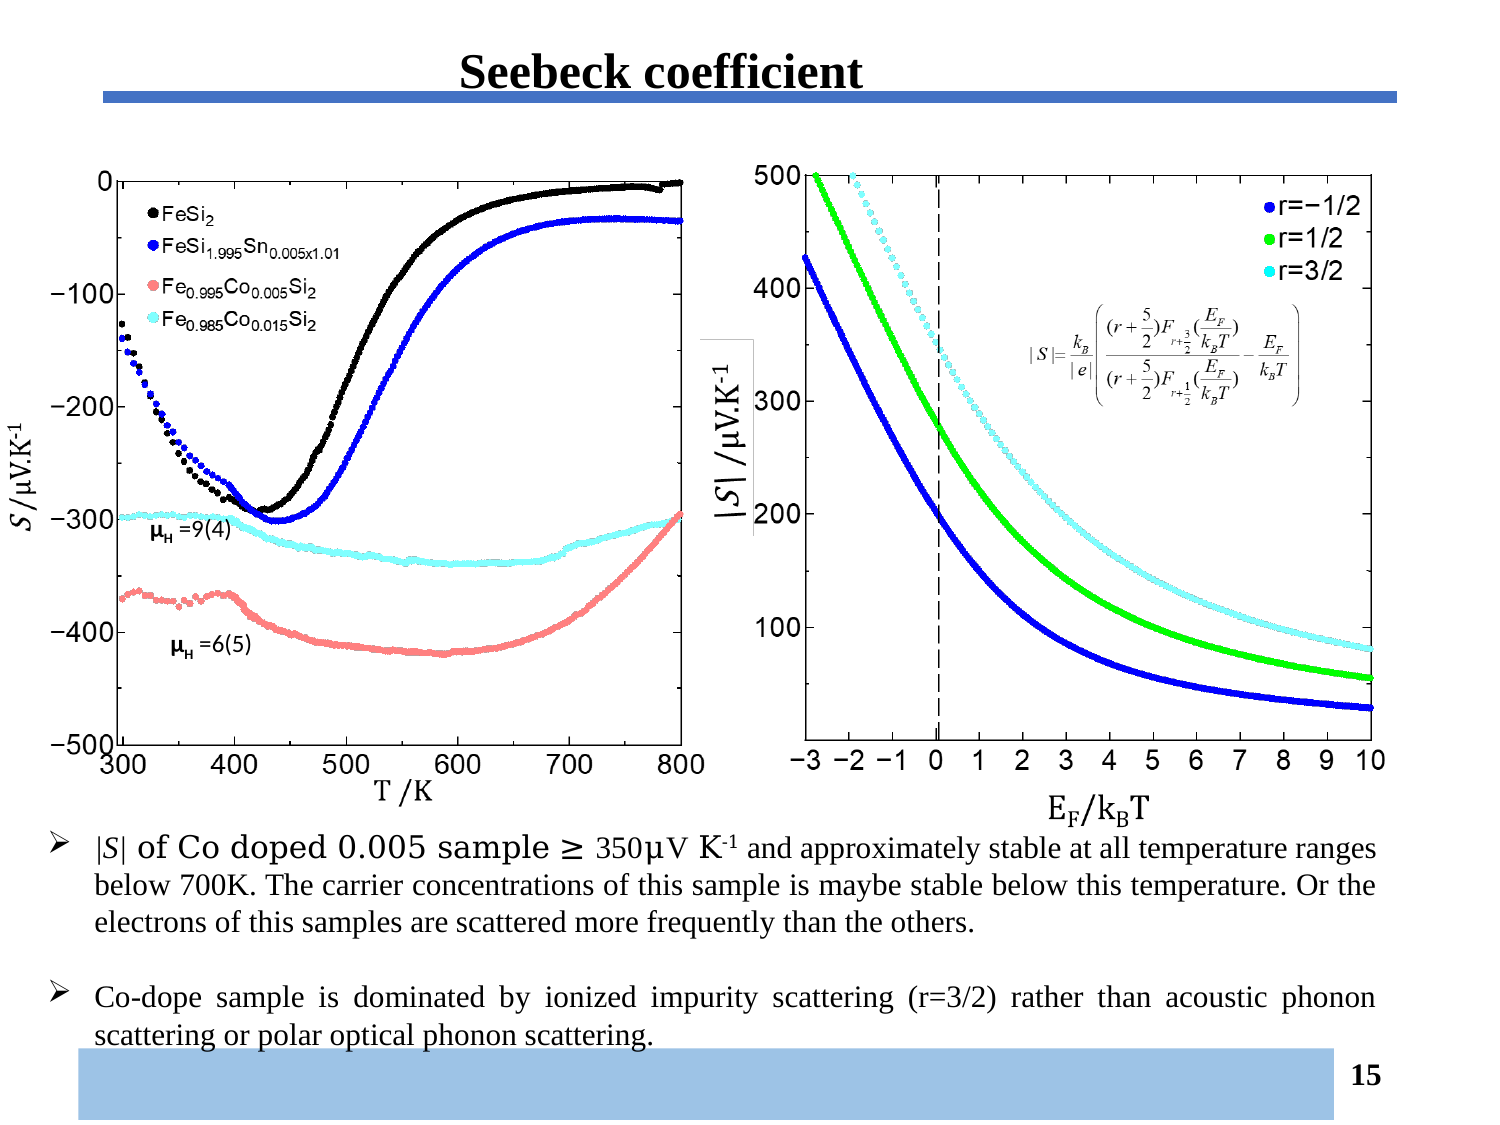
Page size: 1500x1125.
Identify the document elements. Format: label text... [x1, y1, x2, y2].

text_box Seebeck coefficient [444, 98, 970, 106]
text_box |S| of Co doped 0.005 sample ≥ 350μV K-1 and approximately stable at all temperature ranges below 700K. The carrier concentrations of this sample is maybe stable below this temperature. Or the electrons of this samples are scattered more frequently than the others. Co-dope sample is dominated by ionized impurity scattering (r=3/2) rather than acoustic phonon scattering or polar optical phonon scattering. [32, 825, 1393, 1097]
text_box [77, 1097, 1335, 1121]
picture [0, 149, 1397, 848]
text_box Seebeck coefficient [444, 31, 970, 97]
slide_number 15 [1335, 1042, 1397, 1103]
